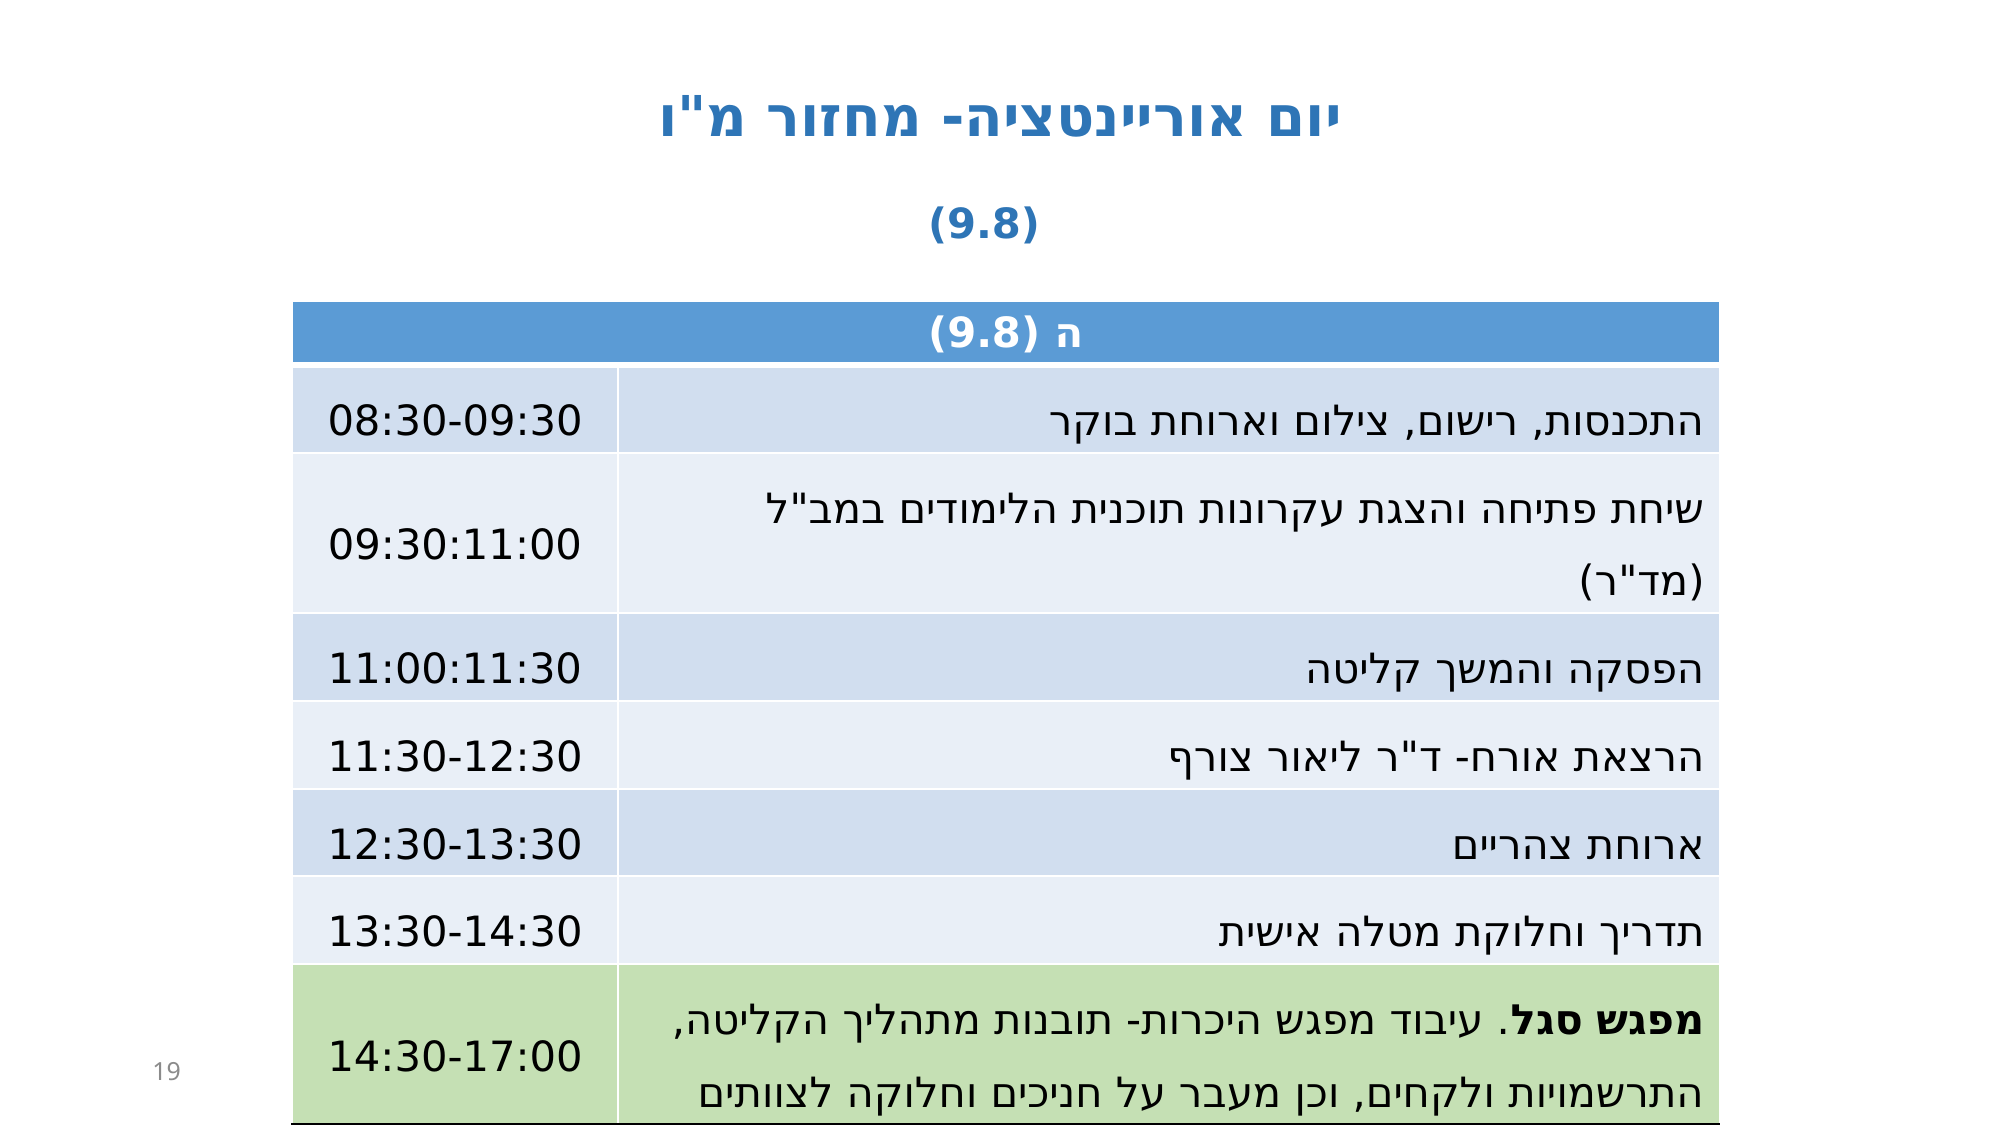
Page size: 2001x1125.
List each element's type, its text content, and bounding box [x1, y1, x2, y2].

table_cell 08:30-09:30 [293, 368, 617, 452]
table_cell מפגש סגל. עיבוד מפגש היכרות- תובנות מתהליך הקליטה, התרשמויות ולקחים, וכן מעבר על חניכים וחלוקה לצוותים [619, 965, 1719, 1123]
table_cell 11:00:11:30 [293, 614, 617, 700]
slide_number 19 [137, 1042, 588, 1103]
title יום אוריינטציה- מחזור מ"ו (9.8) [137, 59, 1863, 278]
table_cell 12:30-13:30 [293, 790, 617, 875]
table_header ה (9.8) [293, 302, 1719, 362]
table_cell שיחת פתיחה והצגת עקרונות תוכנית הלימודים במב"ל (מד"ר) [619, 454, 1719, 612]
table_cell 11:30-12:30 [293, 702, 617, 788]
table_cell התכנסות, רישום, צילום וארוחת בוקר [619, 368, 1719, 452]
table_cell 13:30-14:30 [293, 877, 617, 963]
table_cell תדריך וחלוקת מטלה אישית [619, 877, 1719, 963]
table_cell ארוחת צהריים [619, 790, 1719, 875]
table_cell הרצאת אורח- ד"ר ליאור צורף [619, 702, 1719, 788]
table_cell הפסקה והמשך קליטה [619, 614, 1719, 700]
table_cell 14:30-17:00 [293, 965, 617, 1123]
table_cell 09:30:11:00 [293, 454, 617, 612]
